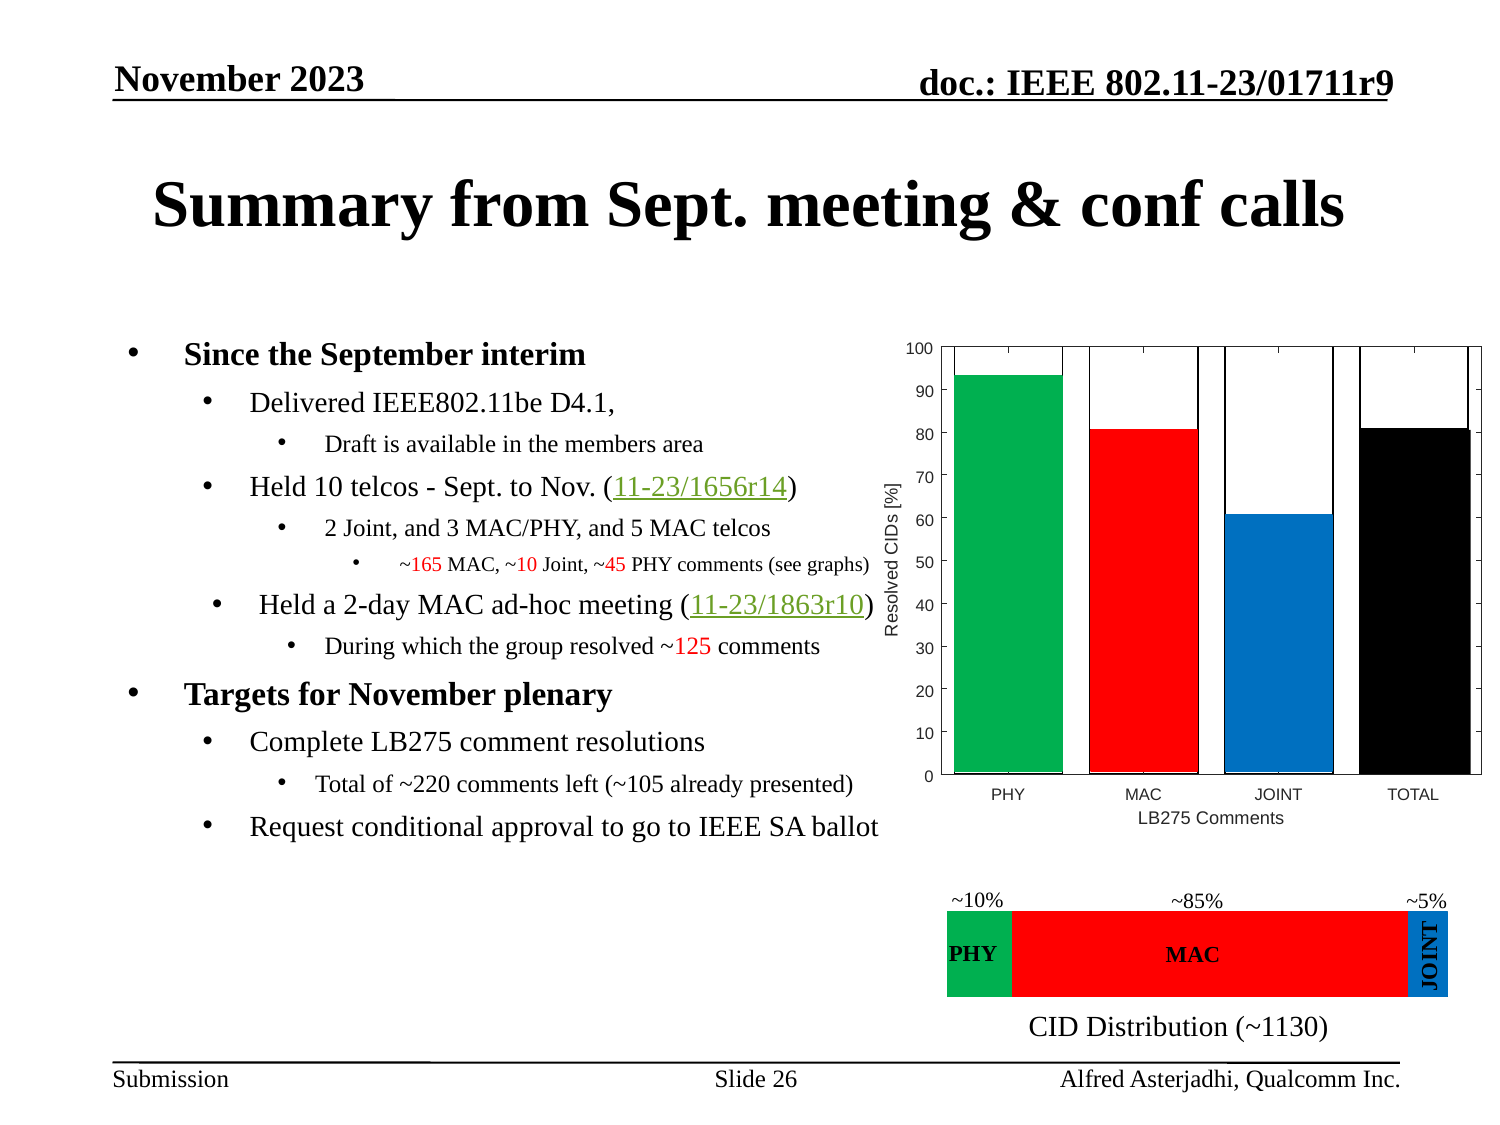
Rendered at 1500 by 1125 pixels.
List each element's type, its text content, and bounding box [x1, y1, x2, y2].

slide_number Slide 26 [712, 1061, 800, 1123]
list Since the September interim Delivered IEEE802.11be D4.1, Draft is available in the members area Held 10 telcos - Sept. to Nov. (11-23/1656r14) 2 Joint, and 3 MAC/PHY, and 5 MAC telcos ~165 MAC, ~10 Joint, ~45 PHY comments (see graphs) Held a 2-day MAC ad-hoc meeting (11-23/1863r10) During which the group resolved ~125 comments Targets for November plenary Complete LB275 comment resolutions Total of ~220 comments left (~105 already presented) Request conditional approval to go to IEEE SA ballot [112, 324, 948, 1000]
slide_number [114, 54, 423, 100]
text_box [954, 375, 1471, 775]
picture [849, 307, 1500, 831]
title Summary from Sept. meeting & conf calls [112, 112, 1388, 288]
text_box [933, 878, 1463, 1051]
footer Alfred Asterjadhi, Qualcomm Inc. [878, 1061, 1402, 1093]
